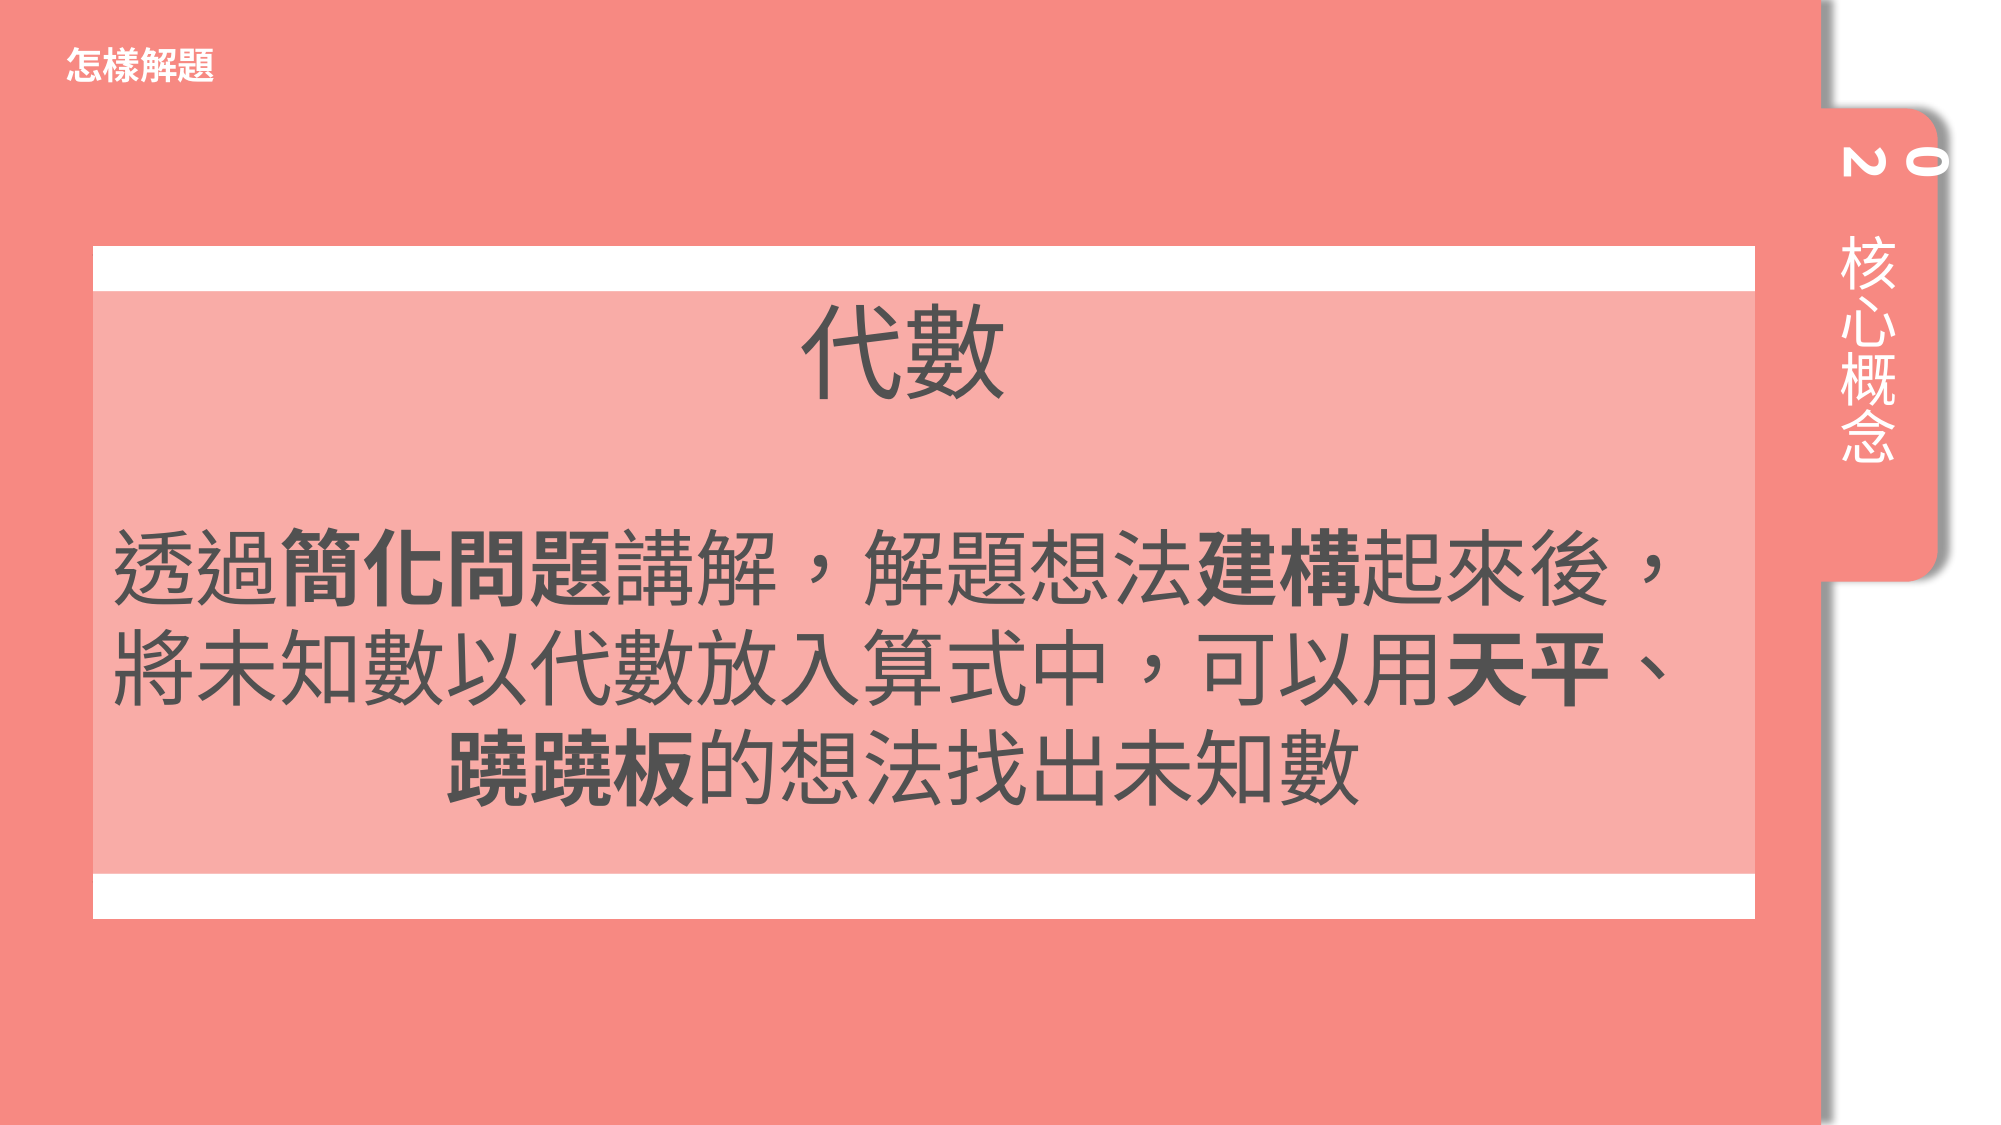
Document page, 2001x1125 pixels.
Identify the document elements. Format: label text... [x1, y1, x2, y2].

text_box [92, 246, 1755, 291]
list 核心概念 [1823, 220, 1923, 576]
text_box 代數 [93, 303, 1715, 419]
list 02 [1823, 131, 1923, 220]
text_box 透過簡化問題講解，解題想法建構起來後，將未知數以代數放入算式中，可以用天平、蹺蹺板的想法找出未知數 [93, 509, 1715, 824]
text_box [92, 291, 1755, 874]
text_box [92, 874, 1755, 919]
list 怎樣解題 [50, 39, 698, 98]
